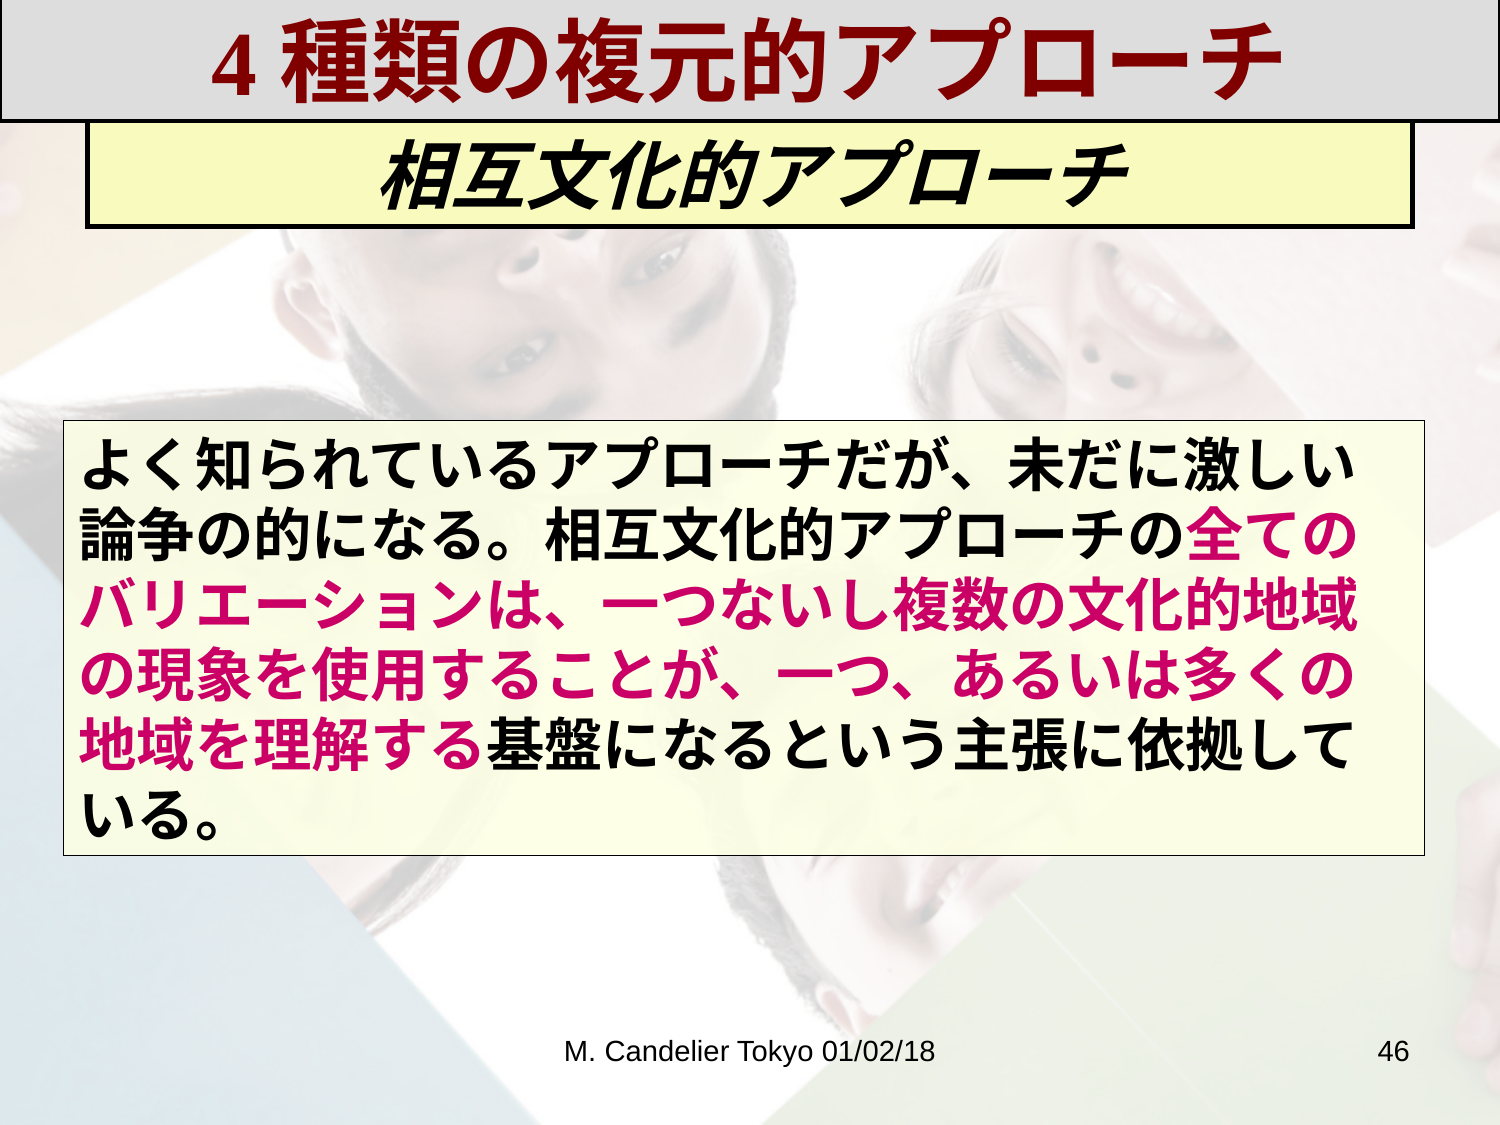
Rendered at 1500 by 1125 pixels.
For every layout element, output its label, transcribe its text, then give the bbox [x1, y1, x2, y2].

text_box 相互文化的アプローチ [87, 120, 1413, 227]
text_box よく知られているアプローチだが、未だに激しい論争の的になる。相互文化的アプローチの全てのバリエーションは、一つないし複数の文化的地域の現象を使用することが、一つ、あるいは多くの地域を理解する基盤になるという主張に依拠している。 [63, 420, 1425, 856]
text_box 4種類の複元的アプローチ [0, 0, 1500, 121]
picture [0, 121, 1500, 1125]
slide_number 46 [1074, 1024, 1425, 1103]
footer M. Candelier Tokyo 01/02/18 [512, 1024, 988, 1103]
